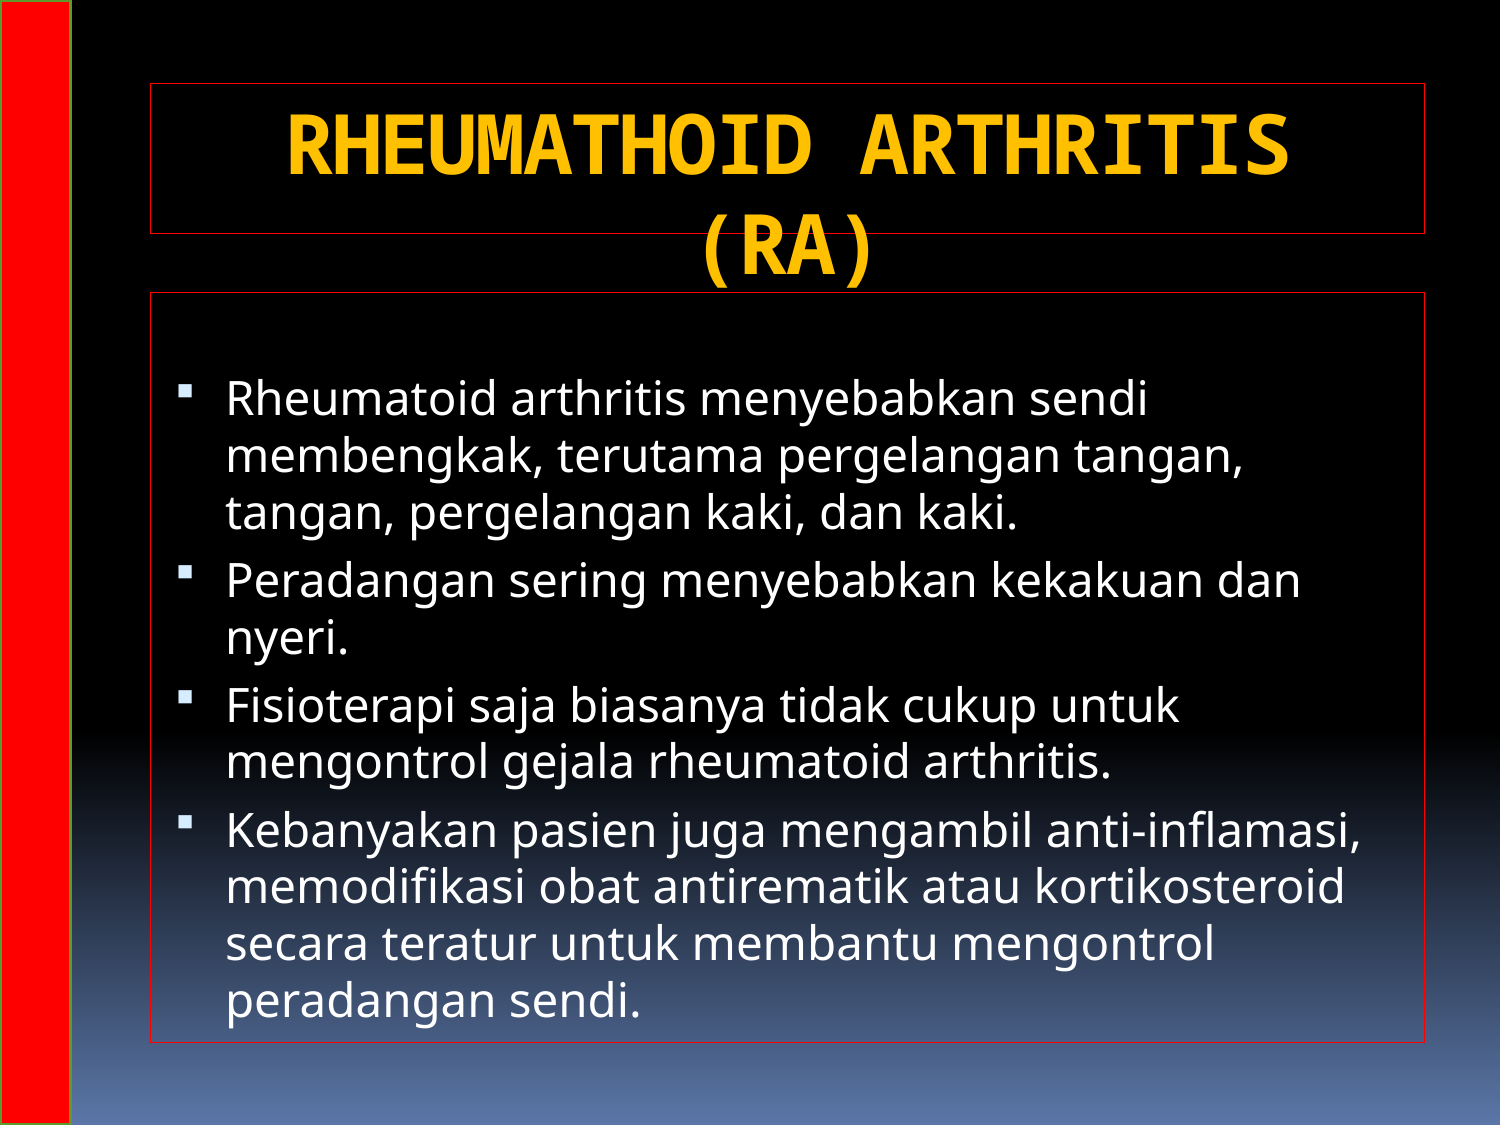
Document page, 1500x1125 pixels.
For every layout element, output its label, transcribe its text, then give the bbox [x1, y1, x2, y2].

title RHEUMATHOID ARTHRITIS (RA) [150, 83, 1425, 234]
text_box [0, 0, 72, 1125]
list Rheumatoid arthritis menyebabkan sendi membengkak, terutama pergelangan tangan, tangan, pergelangan kaki, dan kaki. Peradangan sering menyebabkan kekakuan dan nyeri. Fisioterapi saja biasanya tidak cukup untuk mengontrol gejala rheumatoid arthritis. Kebanyakan pasien juga mengambil anti-inflamasi, memodifikasi obat antirematik atau kortikosteroid secara teratur untuk membantu mengontrol peradangan sendi. [150, 292, 1425, 1043]
